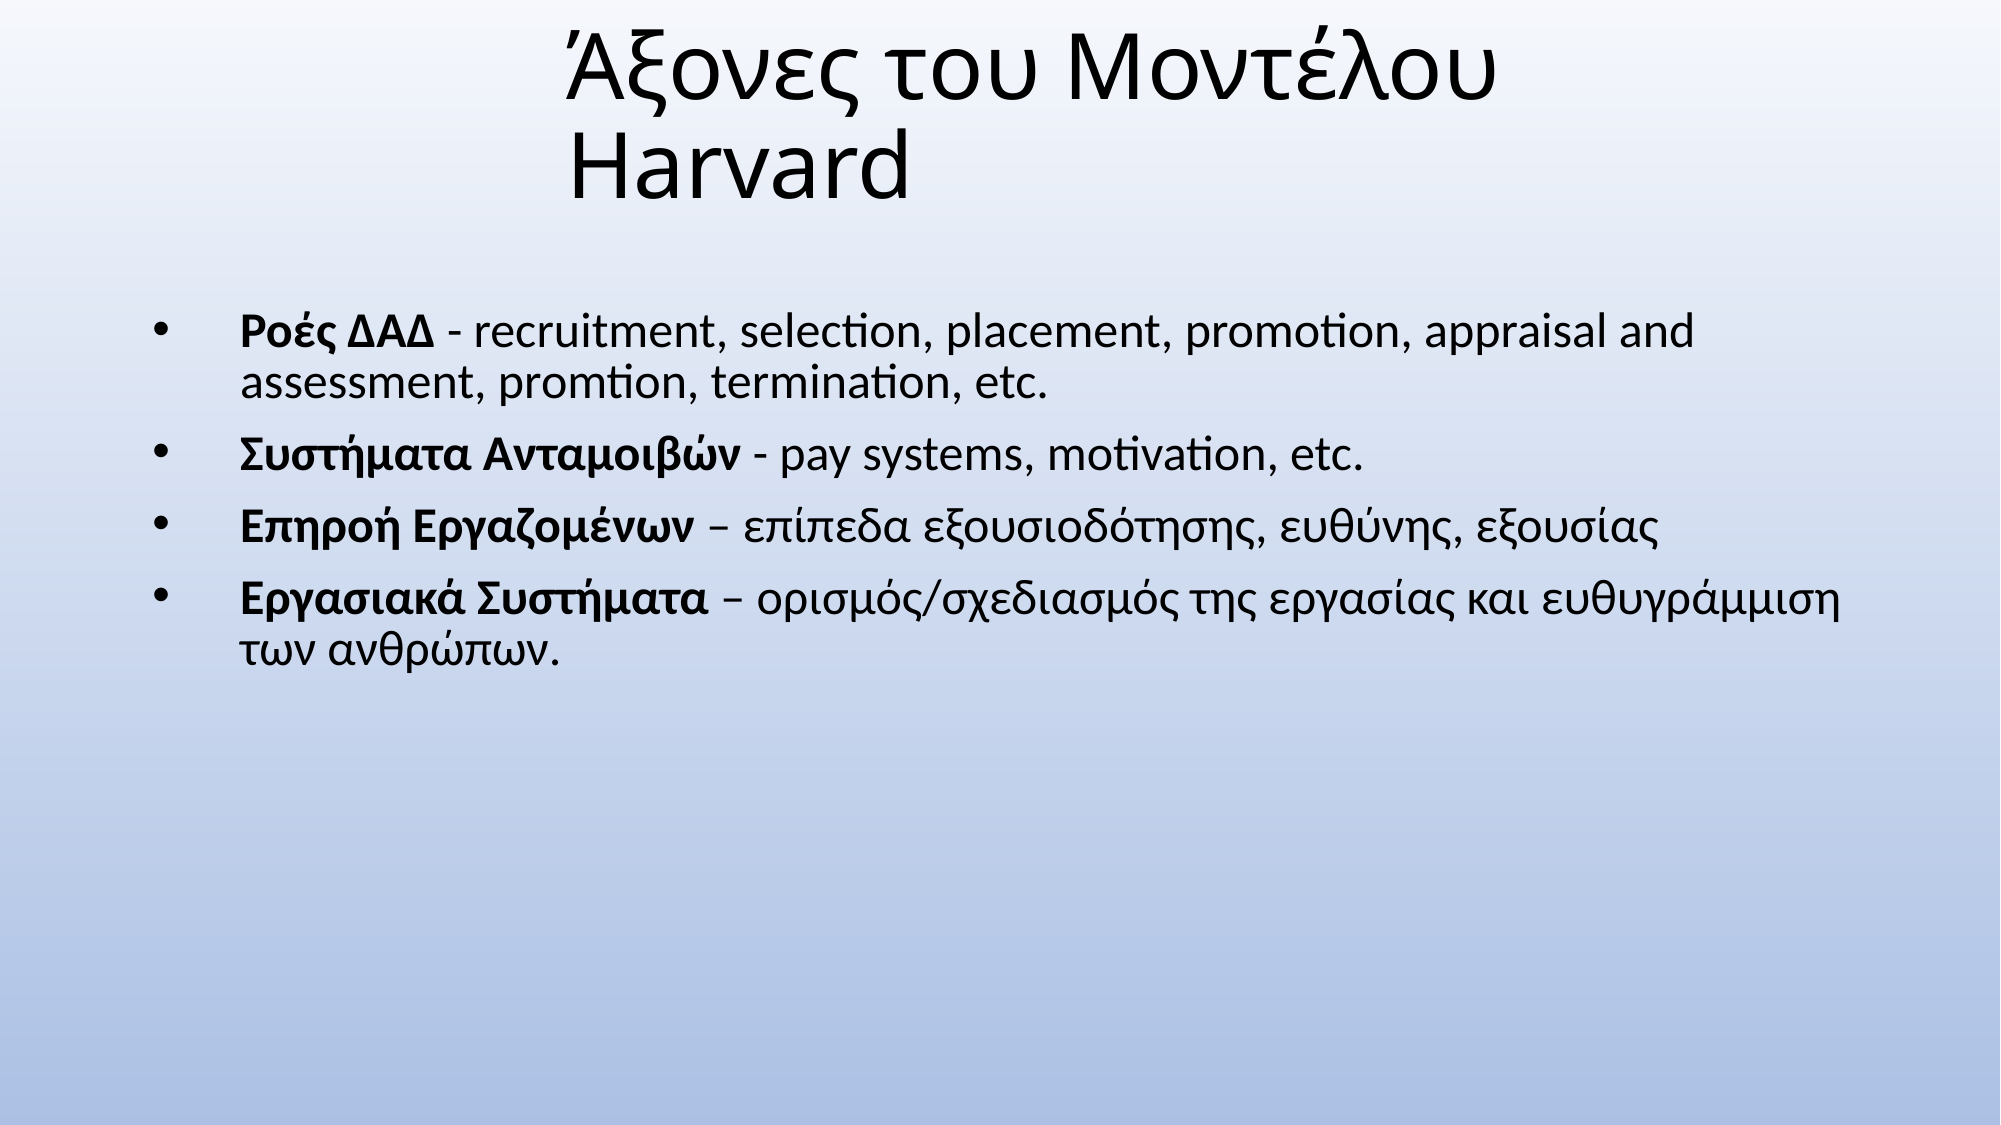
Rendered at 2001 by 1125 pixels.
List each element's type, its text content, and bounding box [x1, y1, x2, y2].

title Άξονες του Μοντέλου Harvard [551, 54, 1713, 185]
list Ροές ΔΑΔ - recruitment, selection, placement, promotion, appraisal and assessment, promtion, termination, etc. Συστήματα Ανταμοιβών - pay systems, motivation, etc. Επηροή Εργαζομένων – επίπεδα εξουσιοδότησης, ευθύνης, εξουσίας Εργασιακά Συστήματα – ορισμός/σχεδιασμός της εργασίας και ευθυγράμμιση των ανθρώπων. [137, 299, 1863, 1014]
